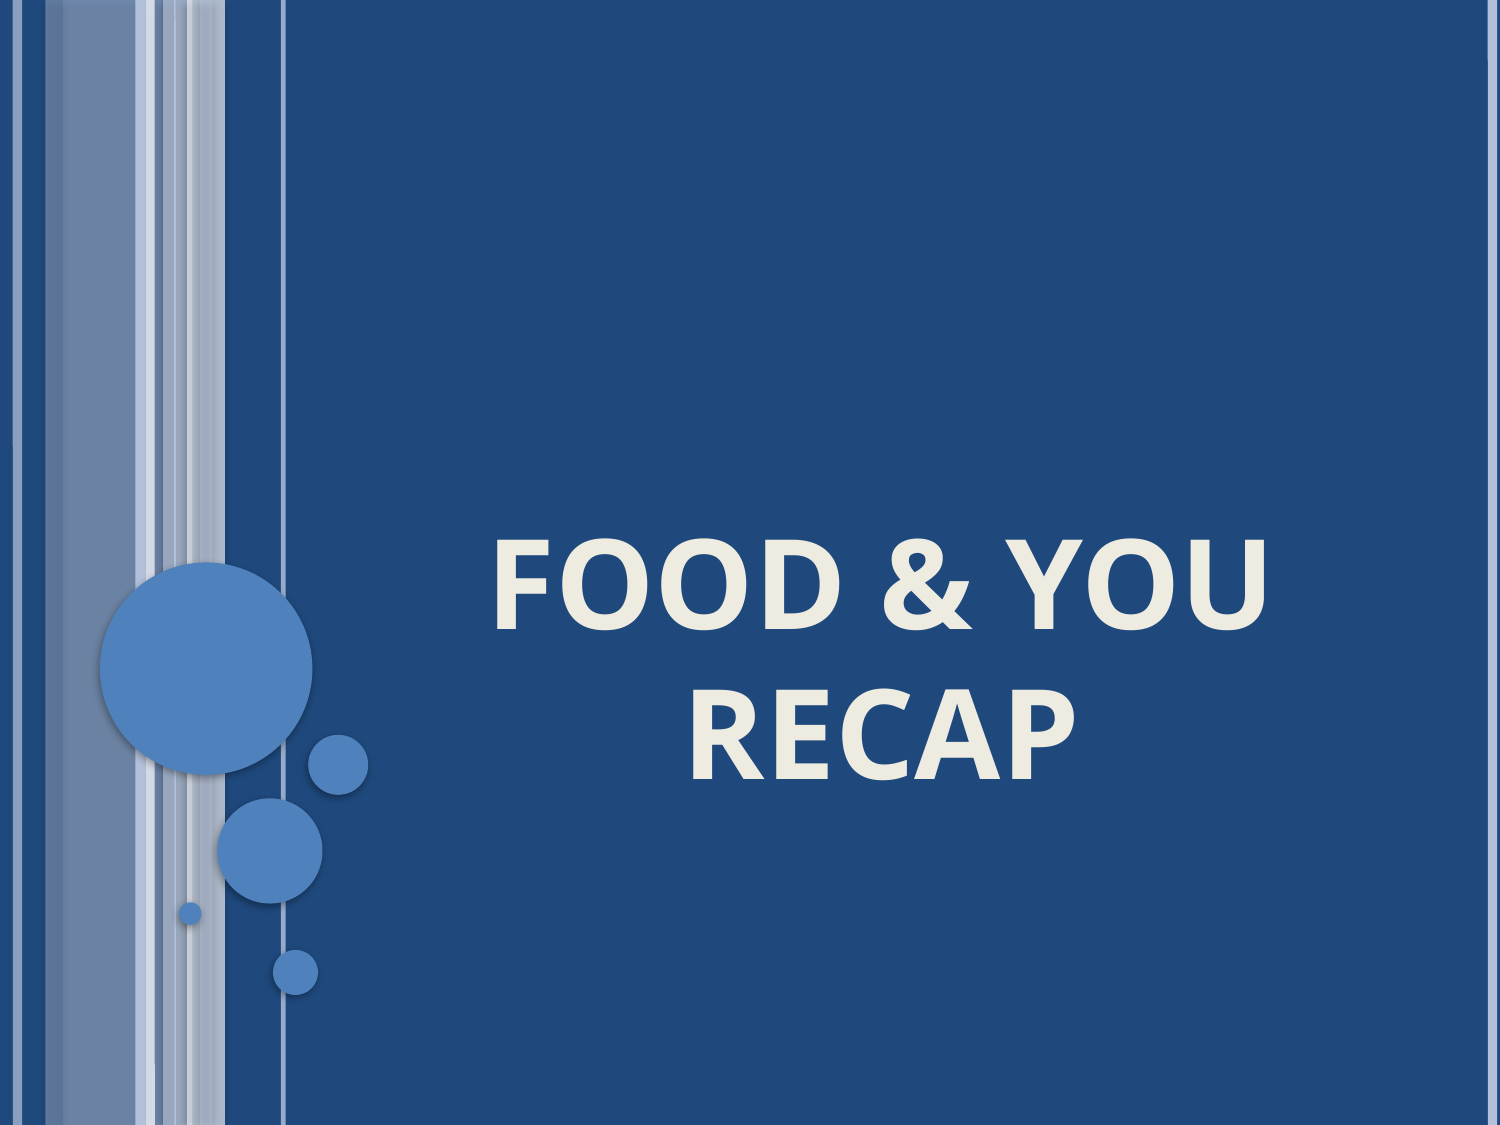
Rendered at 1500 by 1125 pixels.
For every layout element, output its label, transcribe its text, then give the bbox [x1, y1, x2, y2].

title Food & You Recap [375, 474, 1388, 812]
